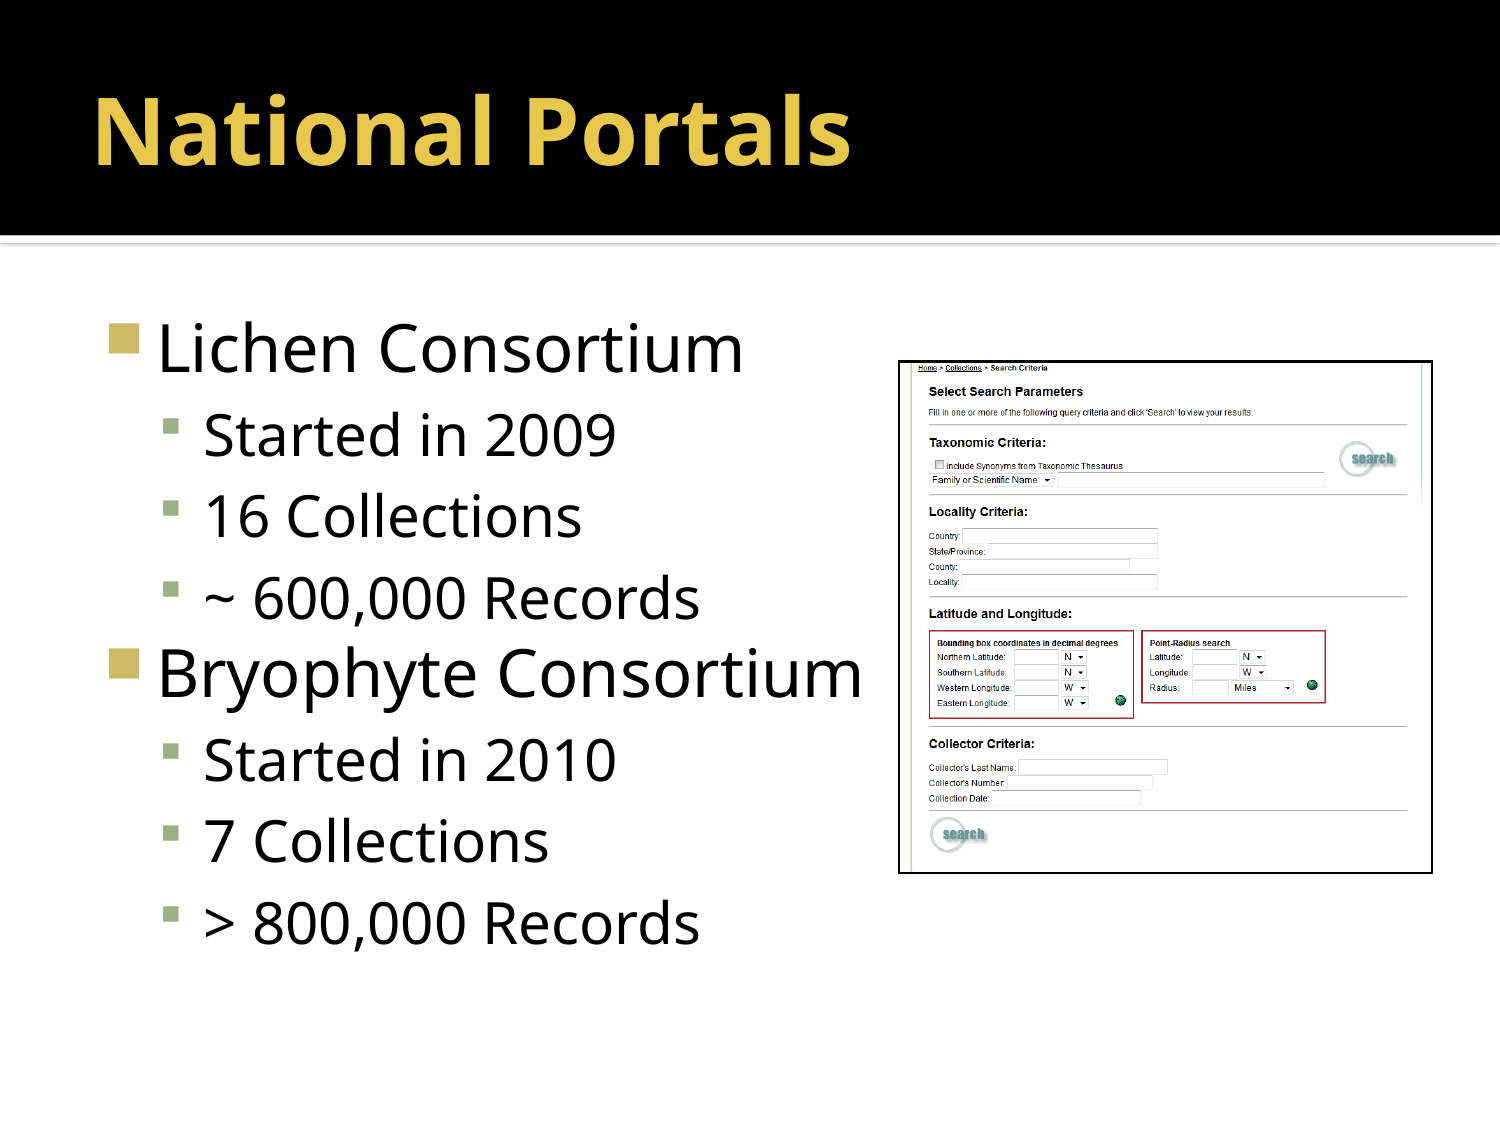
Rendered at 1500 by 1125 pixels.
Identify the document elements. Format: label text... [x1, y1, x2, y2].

picture [899, 362, 1431, 872]
title National Portals [75, 25, 1425, 231]
list Lichen Consortium Started in 2009 16 Collections ~ 600,000 Records Bryophyte Consortium Started in 2010 7 Collections > 800,000 Records [75, 291, 1425, 1050]
